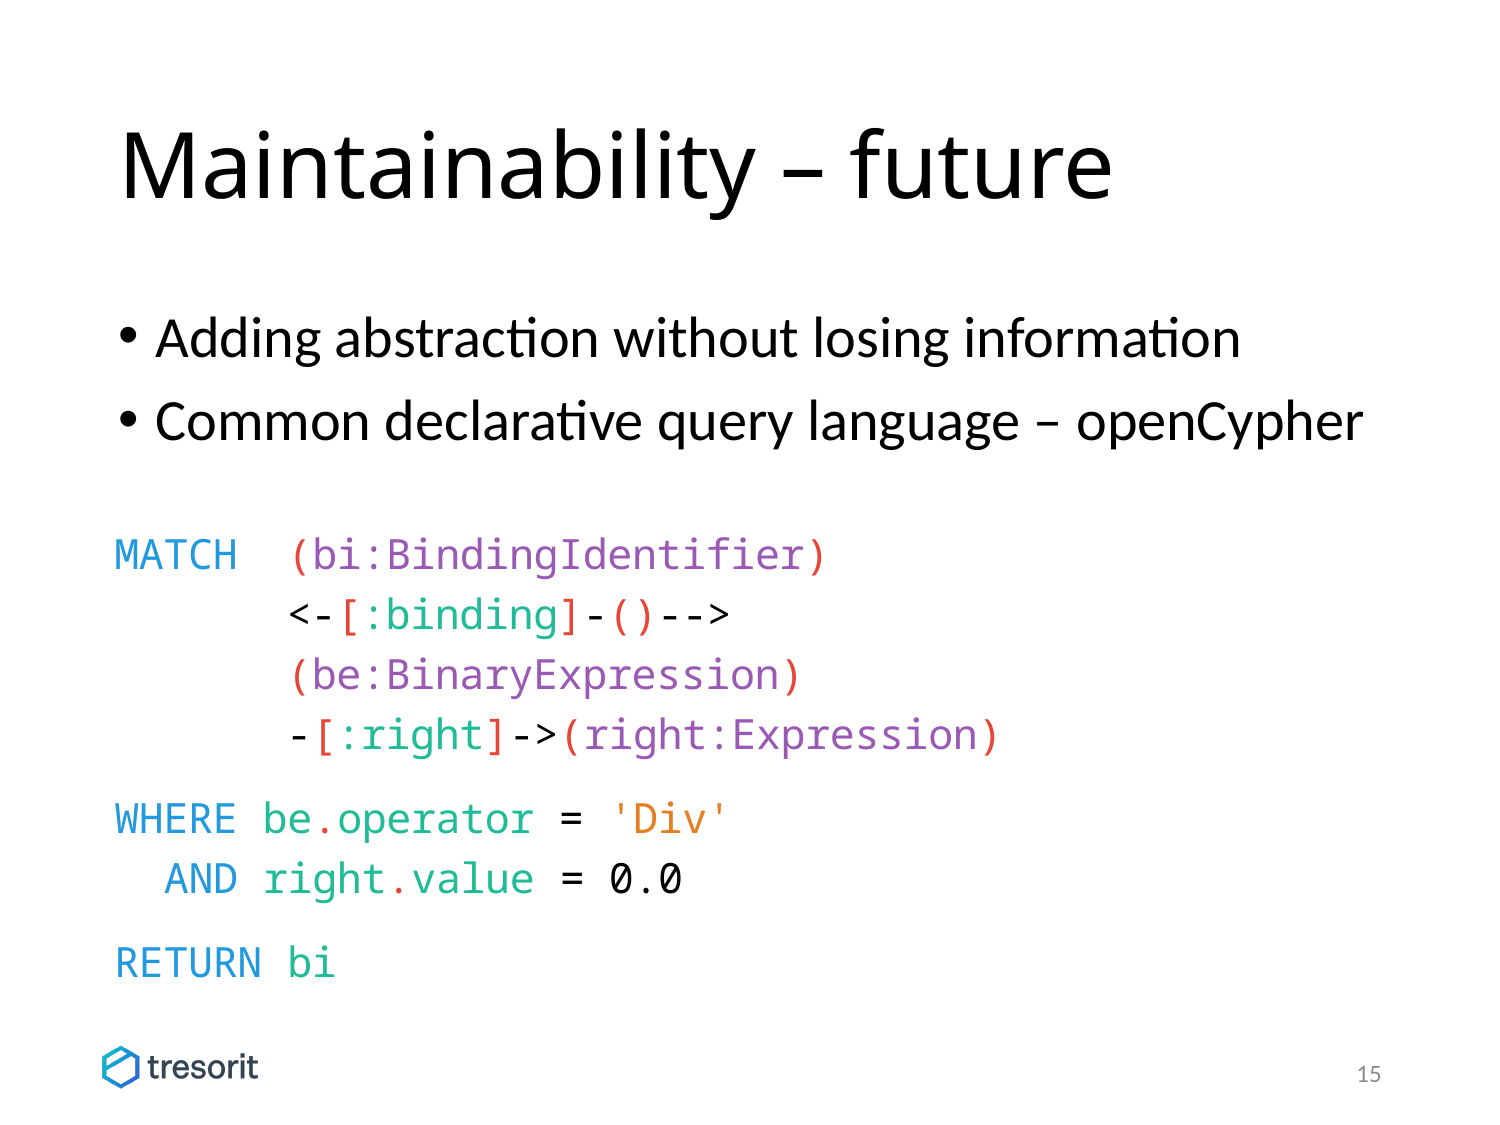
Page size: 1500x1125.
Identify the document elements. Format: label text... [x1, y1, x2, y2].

slide_number 15 [1059, 1042, 1397, 1103]
list Adding abstraction without losing information Common declarative query language – openCypher [103, 299, 1397, 1014]
text_box MATCH (bi:BindingIdentifier) <-[:binding]-()--> (be:BinaryExpression) -[:right]->(right:Expression) WHERE be.operator = 'Div' AND right.value = 0.0 RETURN bi [103, 512, 1020, 993]
picture [88, 1031, 272, 1103]
title Maintainability – future [103, 59, 1397, 278]
